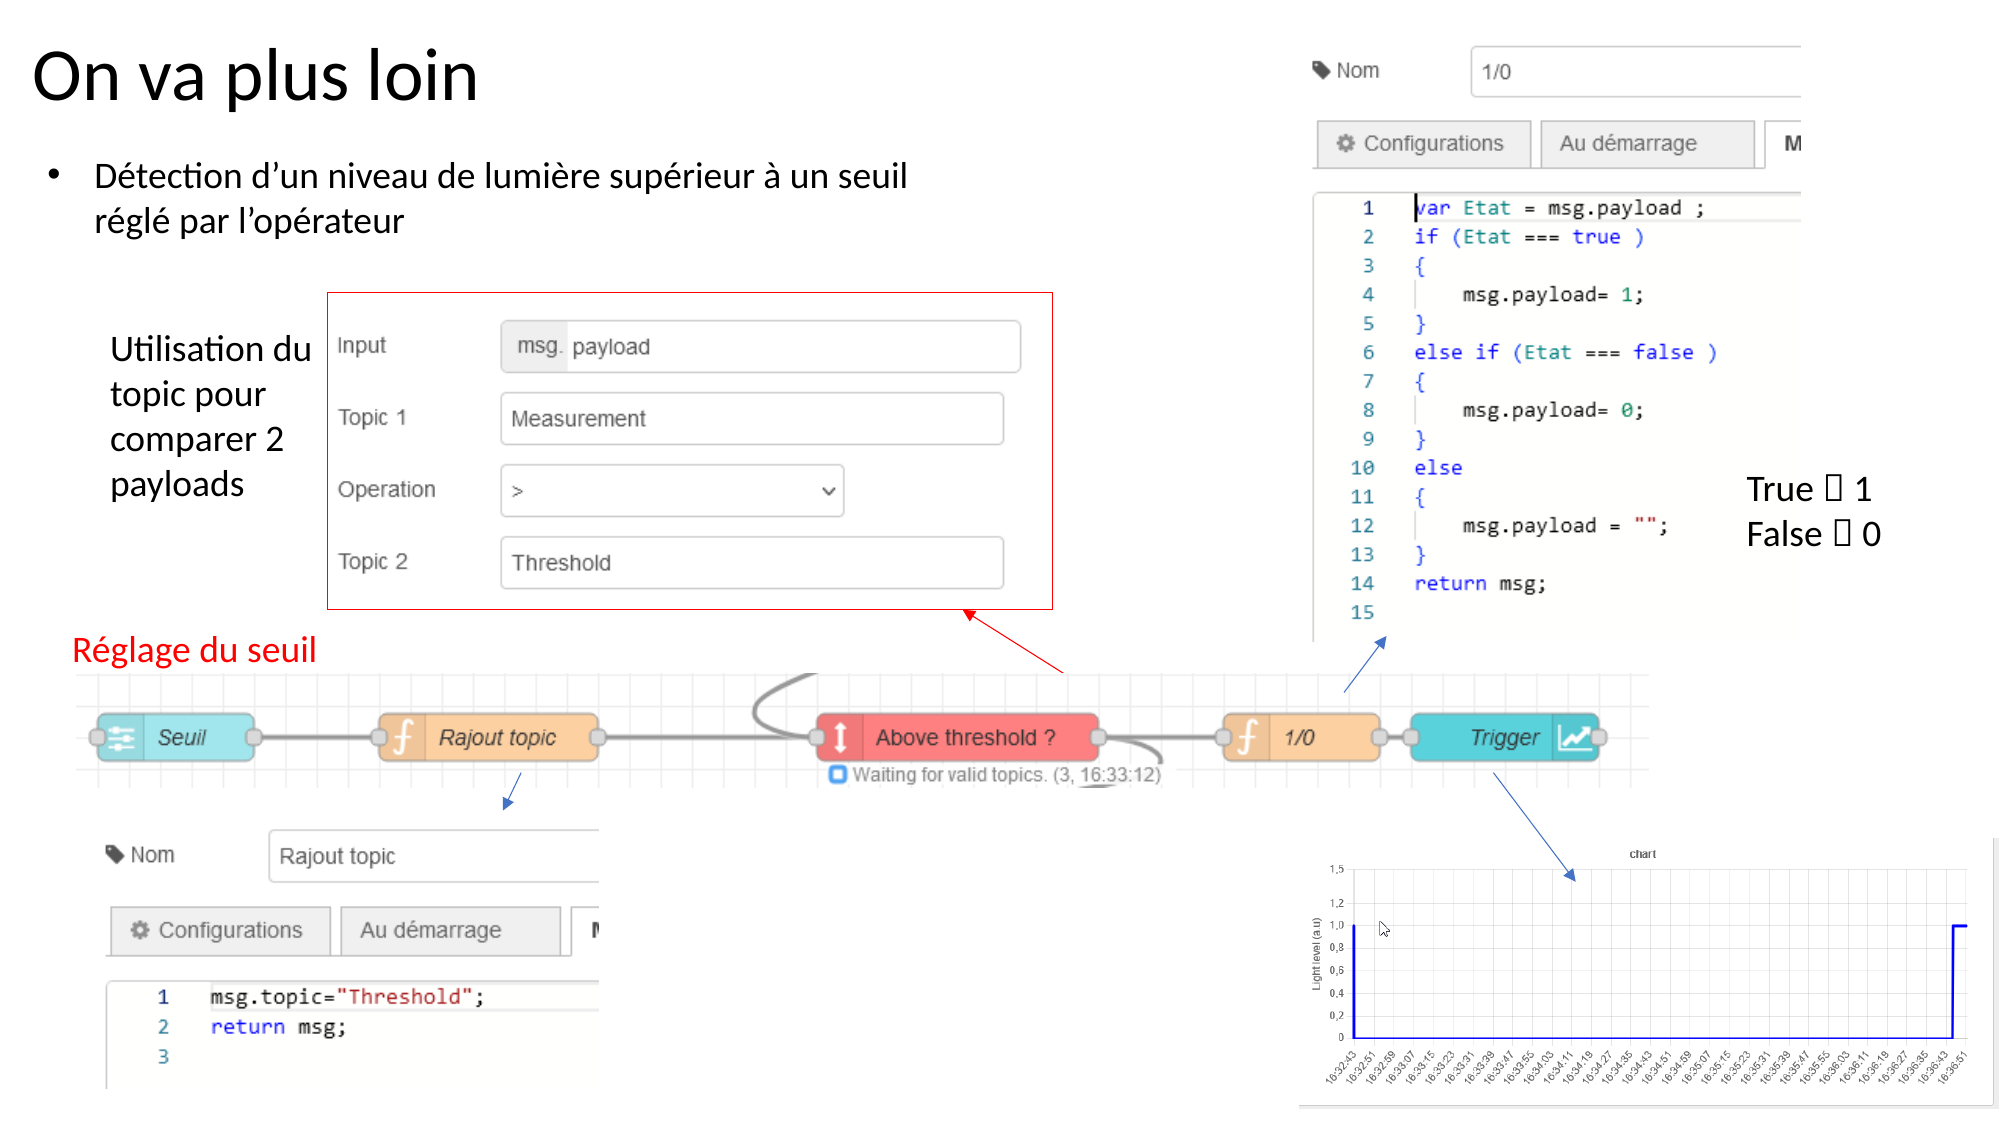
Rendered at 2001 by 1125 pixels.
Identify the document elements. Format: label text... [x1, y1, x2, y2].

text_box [1493, 772, 1576, 882]
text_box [962, 609, 1084, 673]
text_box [502, 772, 522, 811]
text_box On va plus loin [17, 18, 496, 124]
picture [327, 292, 1053, 610]
picture [1299, 40, 1801, 642]
picture [1299, 838, 1999, 1109]
text_box True  1 False  0 [1801, 456, 1897, 562]
picture [95, 806, 599, 1089]
text_box Détection d’un niveau de lumière supérieur à un seuil réglé par l’opérateur [32, 143, 963, 249]
text_box Utilisation du topic pour comparer 2 payloads [95, 316, 327, 511]
text_box Réglage du seuil [57, 618, 333, 678]
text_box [1344, 635, 1387, 693]
picture [76, 673, 1649, 788]
